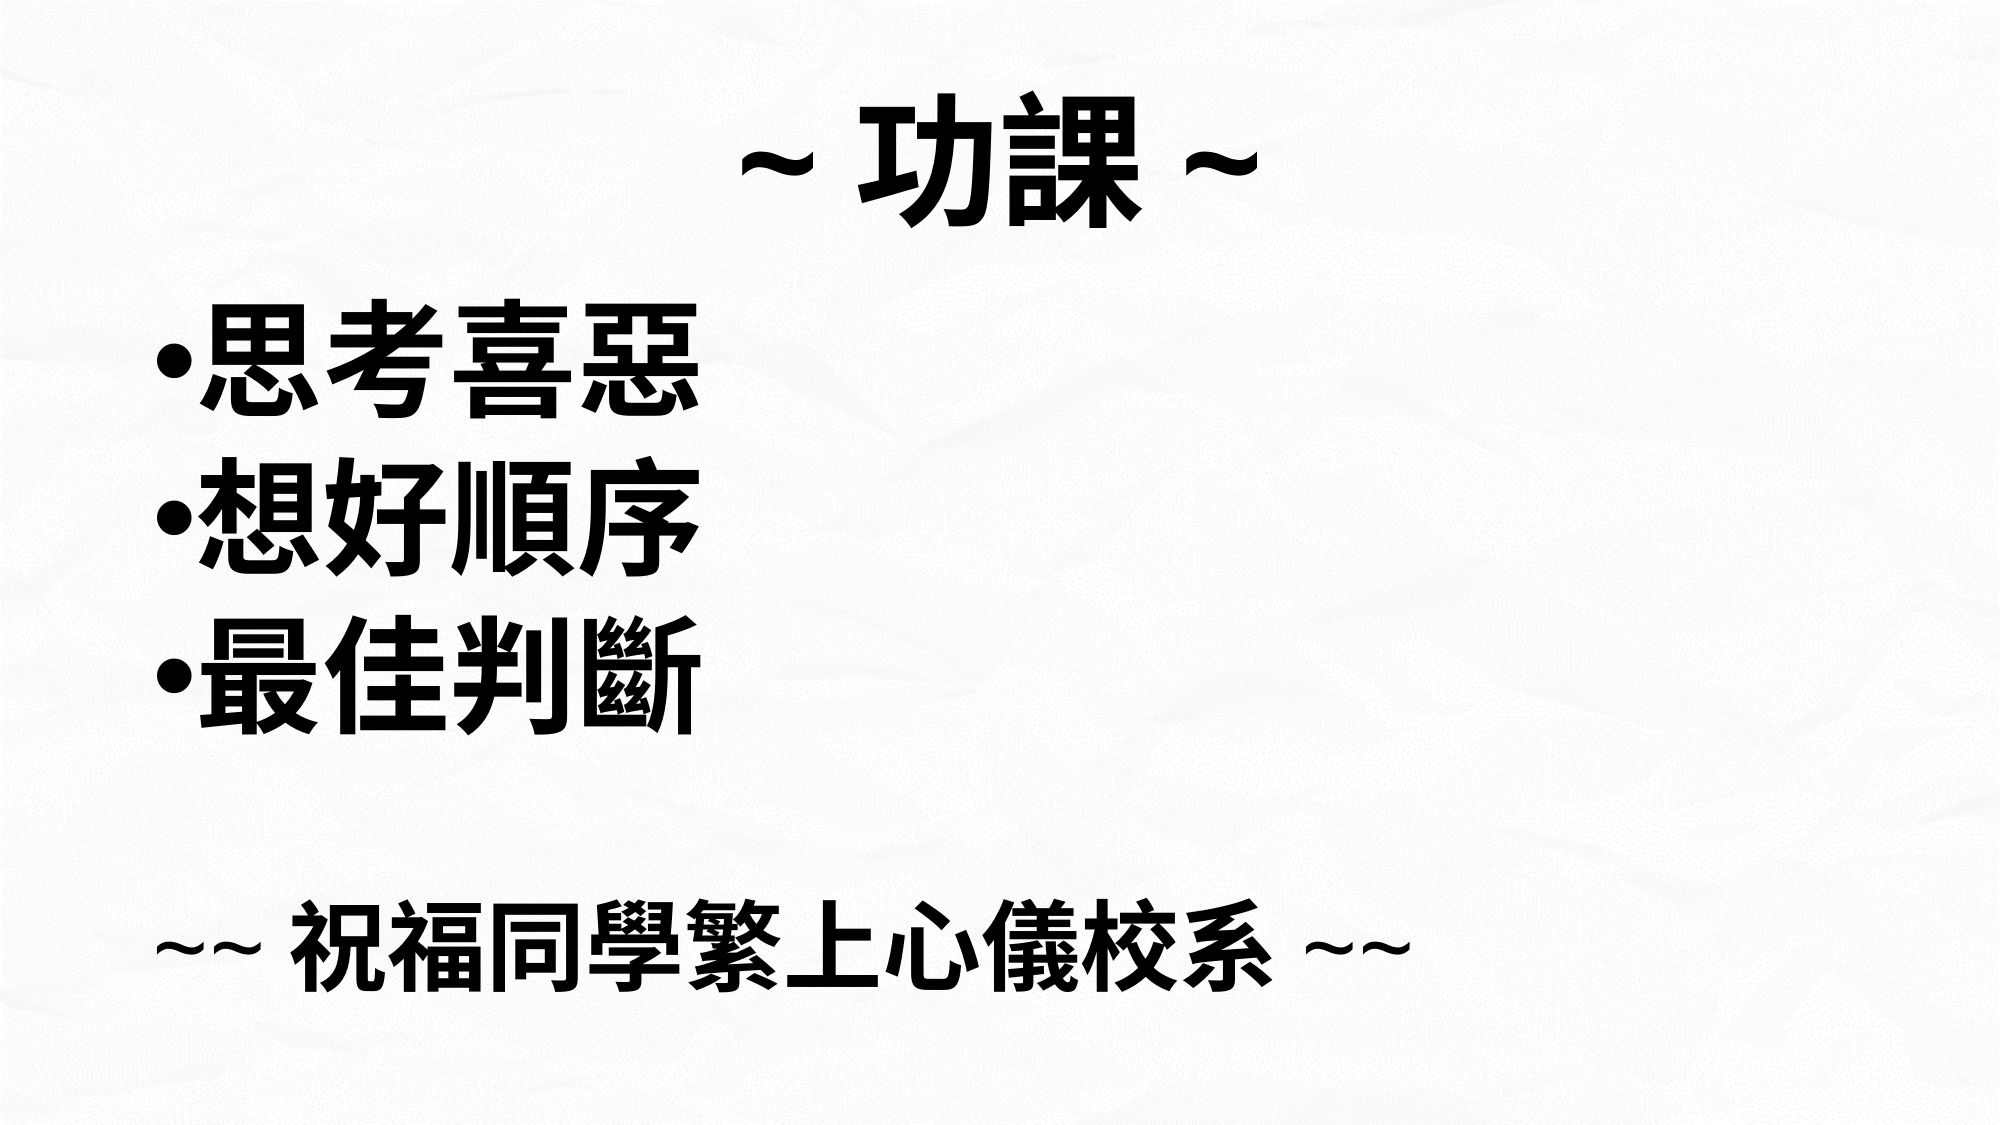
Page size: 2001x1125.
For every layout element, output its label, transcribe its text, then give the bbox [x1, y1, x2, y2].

title ~功課~ [137, 59, 1863, 278]
list 思考喜惡 想好順序 最佳判斷 ~~祝福同學繁上心儀校系~~ [137, 290, 1863, 1014]
